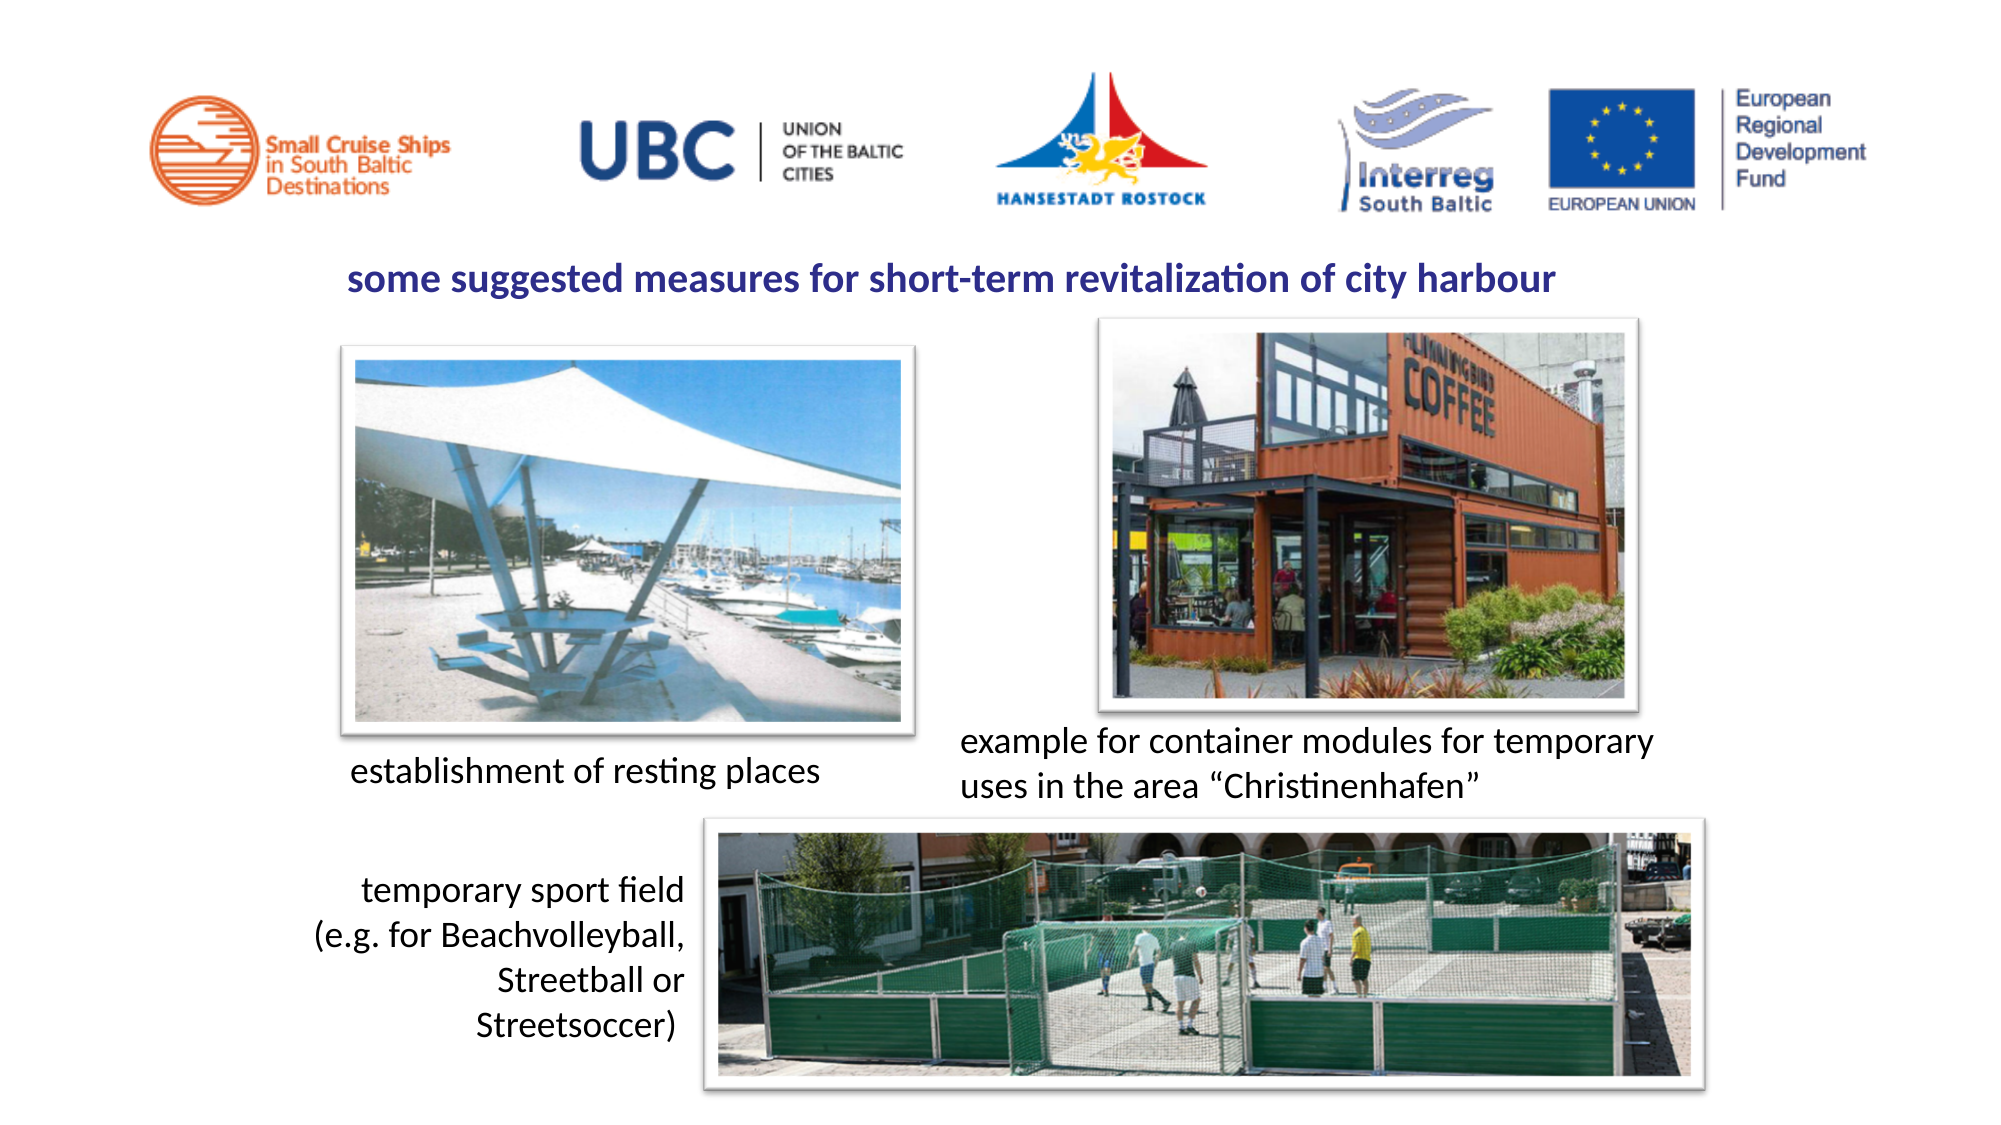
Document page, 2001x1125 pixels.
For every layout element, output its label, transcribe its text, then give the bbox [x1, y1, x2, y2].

picture [329, 337, 926, 750]
text_box temporary sport field (e.g. for Beachvolleyball, Streetball or Streetsoccer) [303, 857, 692, 1053]
text_box establishment of resting places [342, 750, 907, 798]
text_box some suggested measures for short-term revitalization of city harbour [339, 250, 1634, 309]
picture [692, 809, 1716, 1104]
picture [109, 44, 1904, 250]
text_box example for container modules for temporary uses in the area “Christinenhafen” [952, 708, 1733, 814]
picture [1086, 309, 1650, 728]
